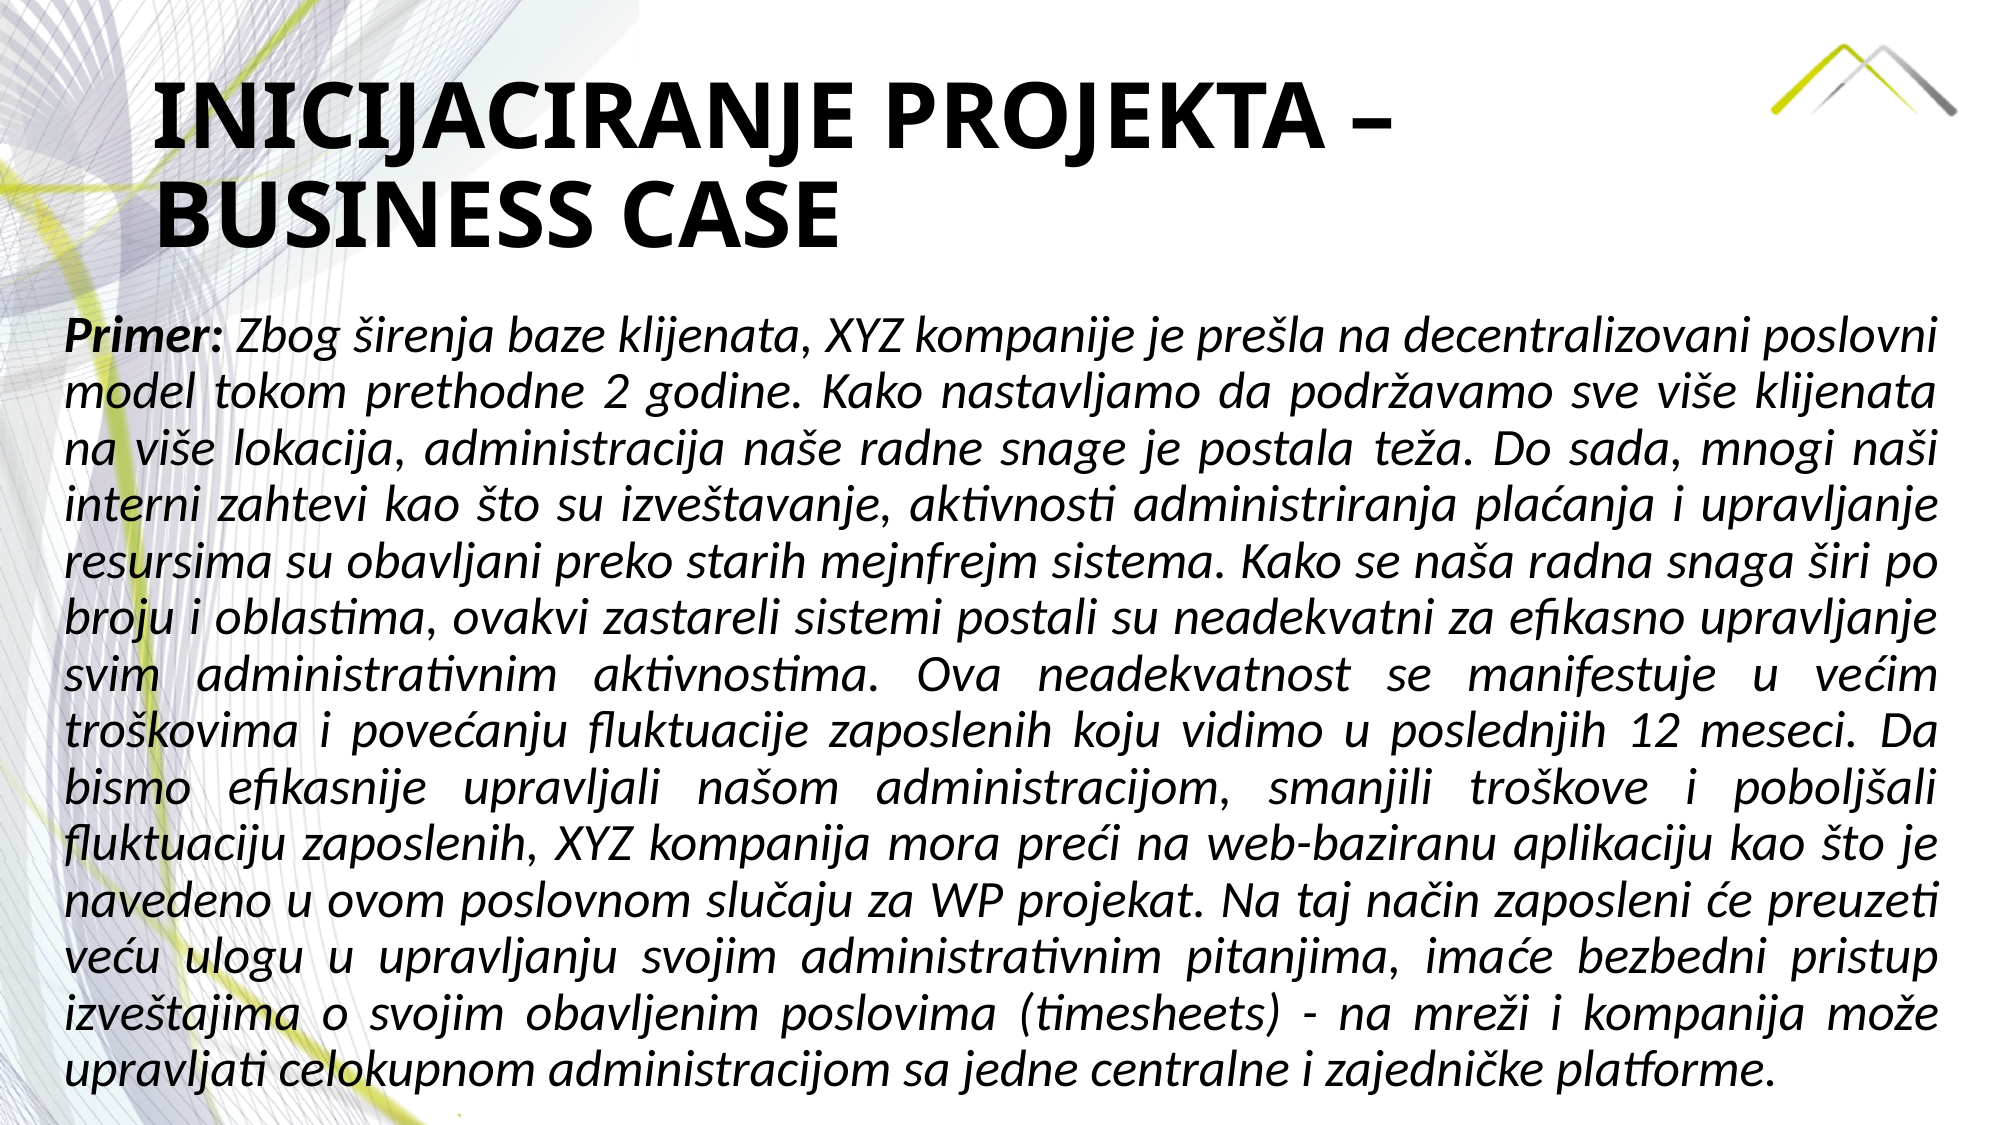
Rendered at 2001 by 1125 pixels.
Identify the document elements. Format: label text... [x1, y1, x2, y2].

picture [1718, 0, 2000, 167]
picture [0, 0, 661, 1125]
title INICIJACIRANJE PROJEKTA – BUSINESS CASE [137, 59, 1863, 278]
list Primer: Zbog širenja baze klijenata, XYZ kompanije je prešla na decentralizovani poslovni model tokom prethodne 2 godine. Kako nastavljamo da podržavamo sve više klijenata na više lokacija, administracija naše radne snage je postala teža. Do sada, mnogi naši interni zahtevi kao što su izveštavanje, aktivnosti administriranja plaćanja i upravljanje resursima su obavljani preko starih mejnfrejm sistema. Kako se naša radna snaga širi po broju i oblastima, ovakvi zastareli sistemi postali su neadekvatni za efikasno upravljanje svim administrativnim aktivnostima. Ova neadekvatnost se manifestuje u većim troškovima i povećanju fluktuacije zaposlenih koju vidimo u poslednjih 12 meseci. Da bismo efikasnije upravljali našom administracijom, smanjili troškove i poboljšali fluktuaciju zaposlenih, XYZ kompanija mora preći na web-baziranu aplikaciju kao što je navedeno u ovom poslovnom slučaju za WP projekat. Na taj način zaposleni će preuzeti veću ulogu u upravljanju svojim administrativnim pitanjima, imaće bezbedni pristup izveštajima o svojim obavljenim poslovima (timesheets) - na mreži i kompanija može upravljati celokupnom administracijom sa jedne centralne i zajedničke platforme. [48, 299, 1955, 1125]
